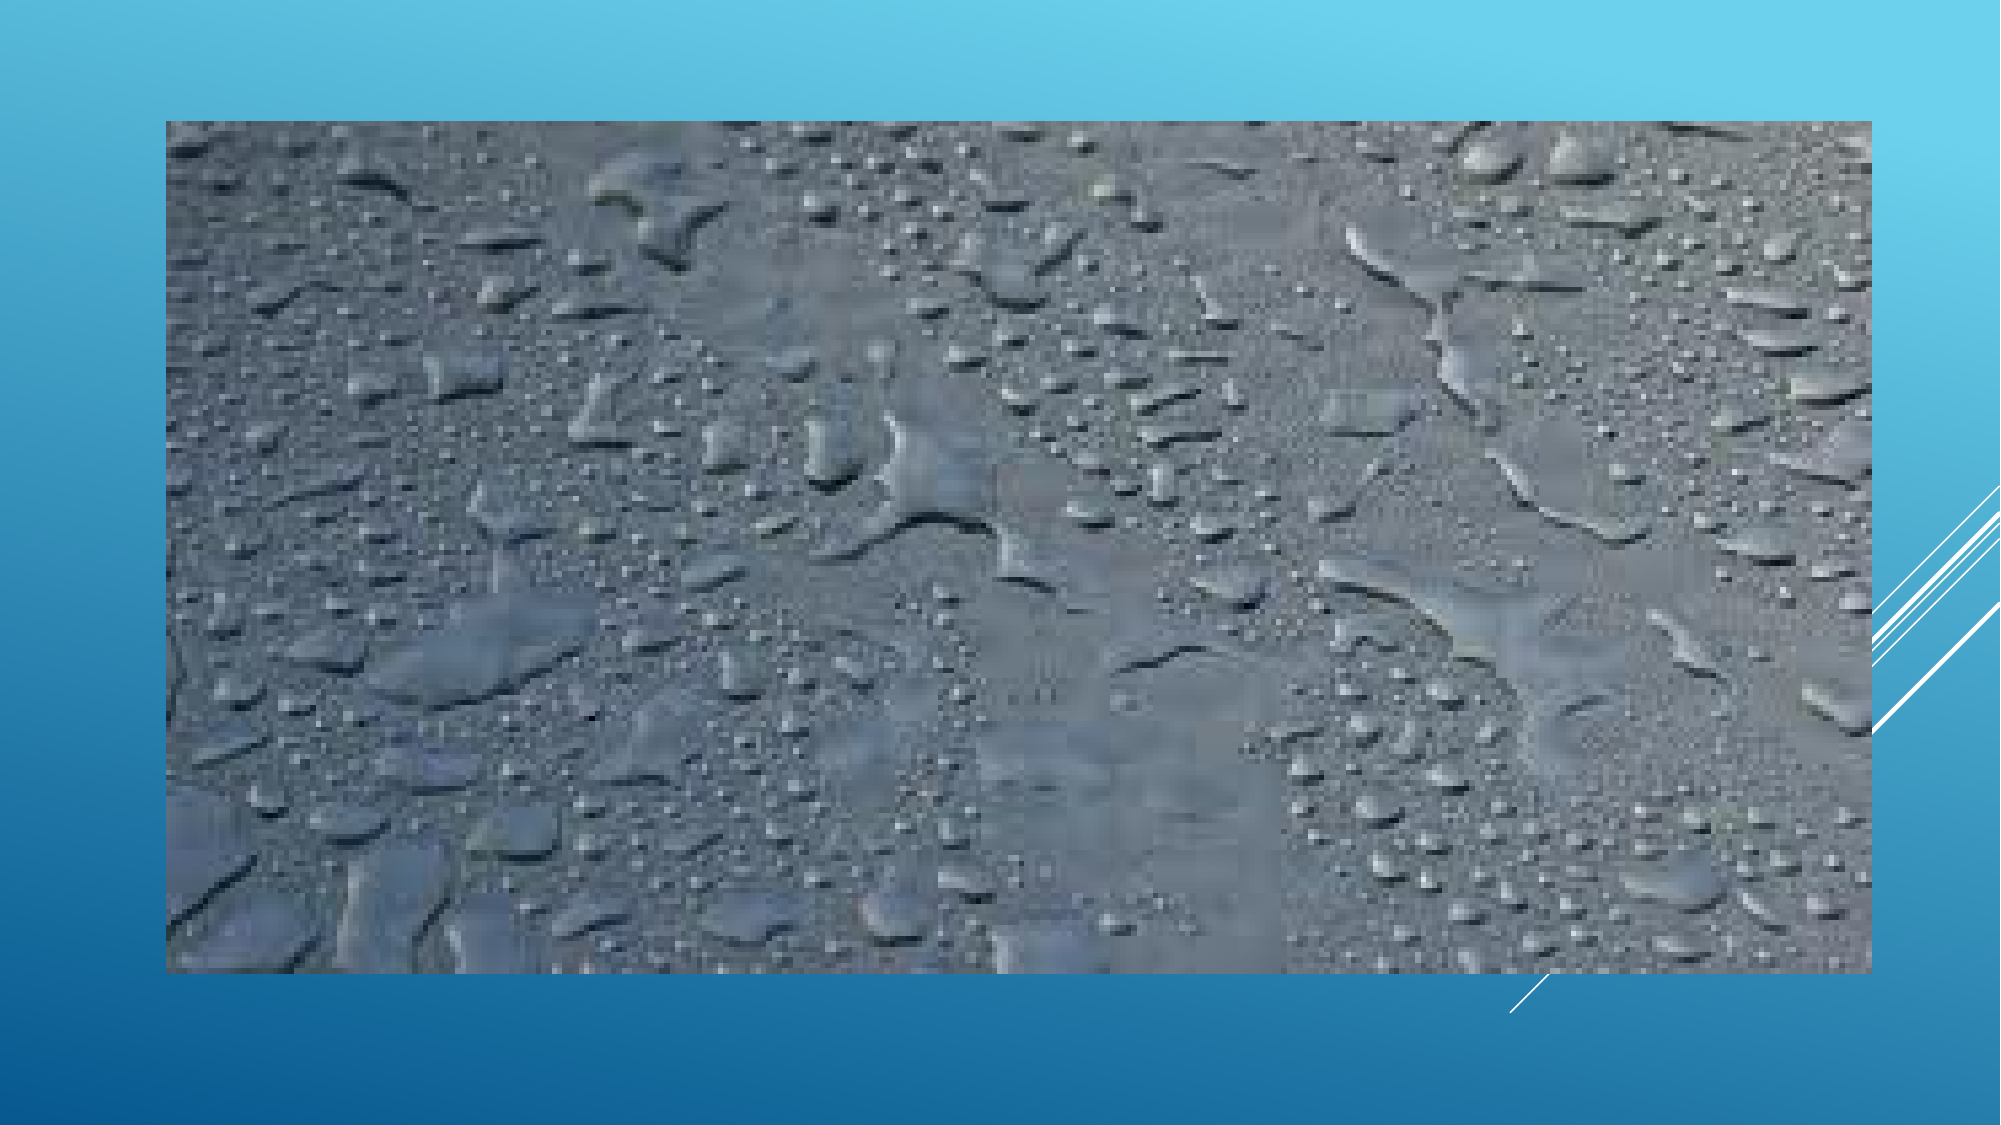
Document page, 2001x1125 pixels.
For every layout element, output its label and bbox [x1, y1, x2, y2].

picture [166, 120, 1872, 974]
